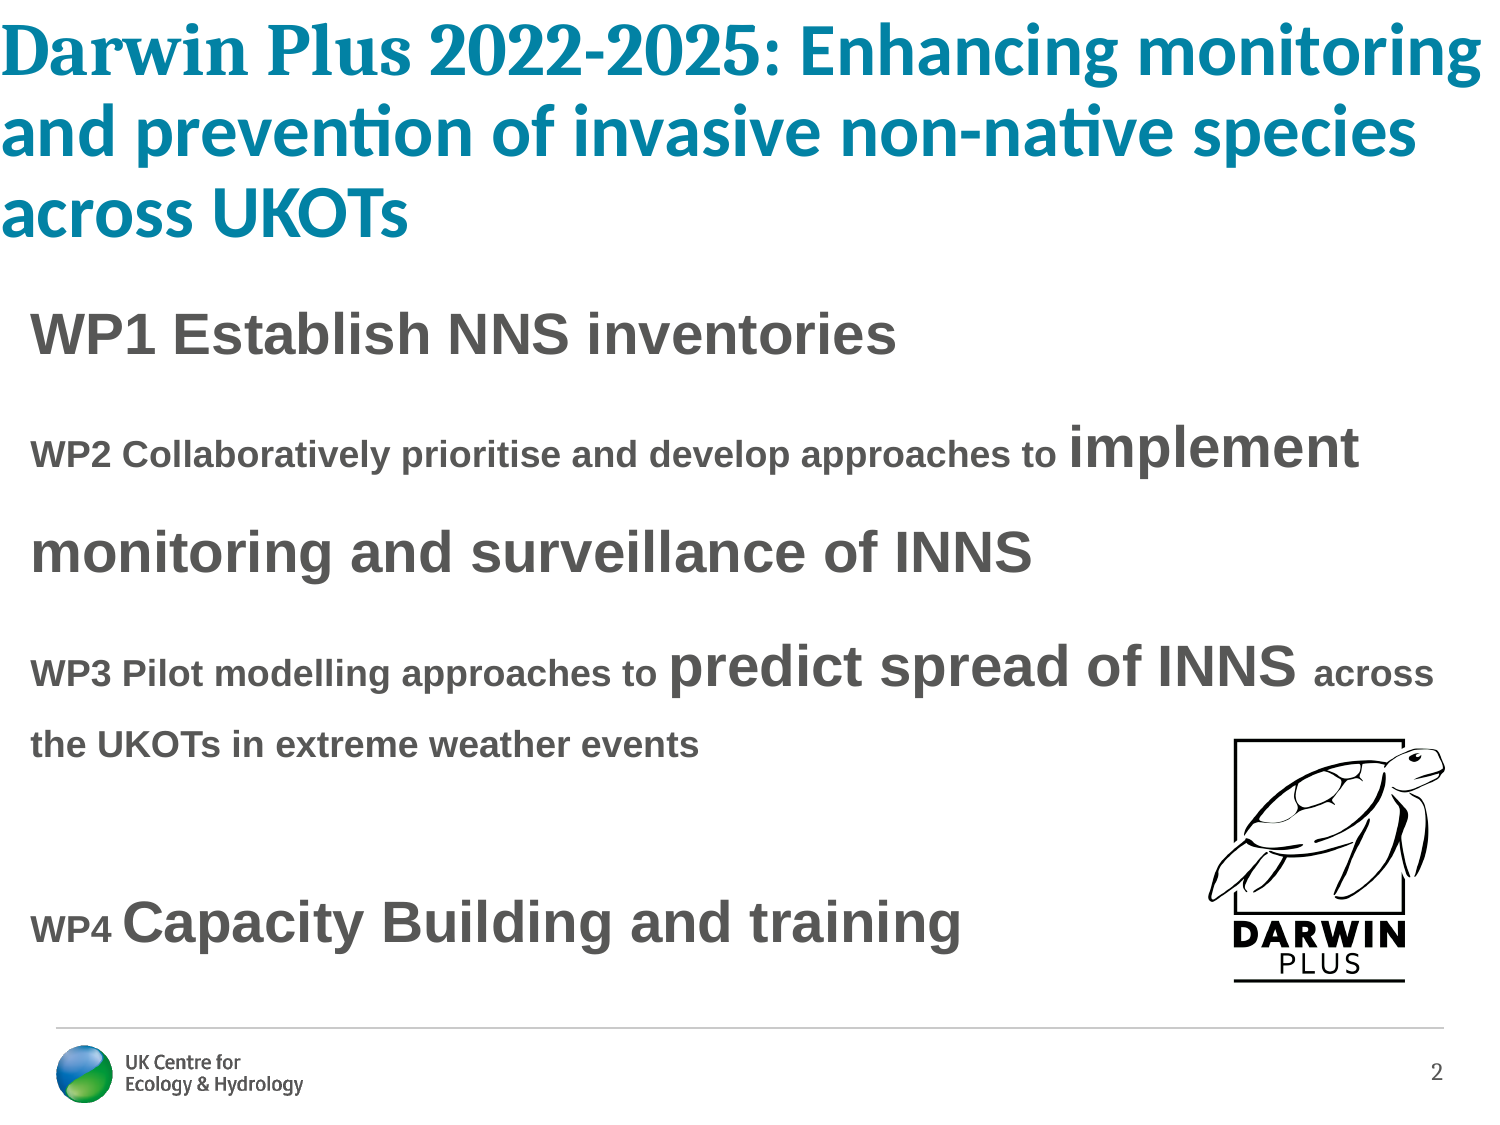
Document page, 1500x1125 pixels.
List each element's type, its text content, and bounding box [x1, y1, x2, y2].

text_box WP1 Establish NNS inventories WP2 Collaboratively prioritise and develop approaches to implement monitoring and surveillance of INNS WP3 Pilot modelling approaches to predict spread of INNS across the UKOTs in extreme weather events WP4 Capacity Building and training [15, 253, 1500, 1125]
title Darwin Plus 2022-2025: Enhancing monitoring and prevention of invasive non-native species across UKOTs [0, 117, 1500, 254]
picture [1182, 678, 1469, 1020]
